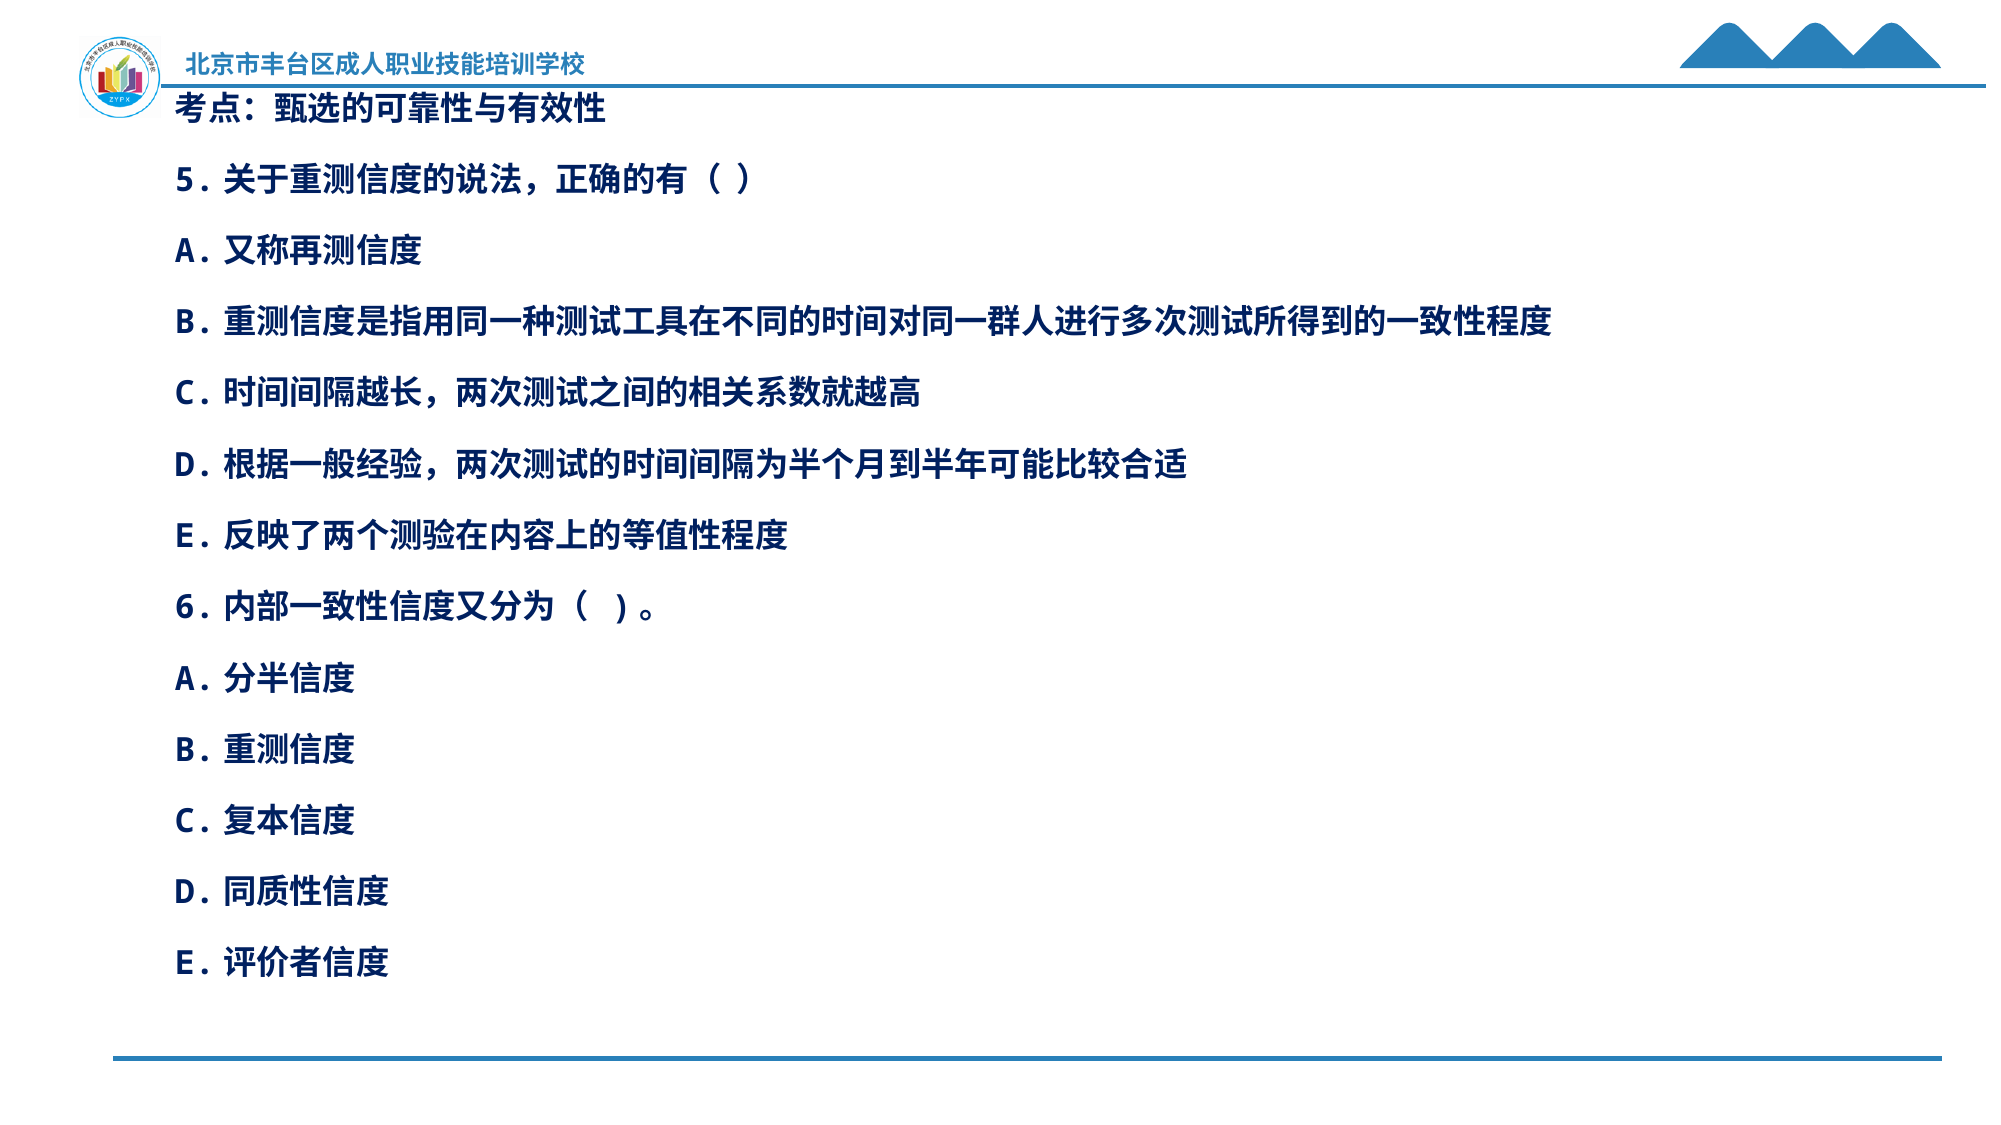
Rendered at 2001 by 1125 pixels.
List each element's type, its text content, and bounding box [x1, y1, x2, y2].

picture [79, 36, 161, 118]
text_box [1763, 21, 1853, 70]
text_box [1677, 21, 1772, 70]
text_box [1840, 21, 1944, 70]
text_box 考点：甄选的可靠性与有效性 5.关于重测信度的说法，正确的有（ ） A.又称再测信度 B.重测信度是指用同一种测试工具在不同的时间对同一群人进行多次测试所得到的一致性程度 C.时间间隔越长，两次测试之间的相关系数就越高 D.根据一般经验，两次测试的时间间隔为半个月到半年可能比较合适 E.反映了两个测验在内容上的等值性程度 6.内部一致性信度又分为（ )。 A.分半信度 B.重测信度 C.复本信度 D.同质性信度 E.评价者信度 [161, 79, 1892, 85]
text_box 考点：甄选的可靠性与有效性 5.关于重测信度的说法，正确的有（ ） A.又称再测信度 B.重测信度是指用同一种测试工具在不同的时间对同一群人进行多次测试所得到的一致性程度 C.时间间隔越长，两次测试之间的相关系数就越高 D.根据一般经验，两次测试的时间间隔为半个月到半年可能比较合适 E.反映了两个测验在内容上的等值性程度 6.内部一致性信度又分为（ )。 A.分半信度 B.重测信度 C.复本信度 D.同质性信度 E.评价者信度 [160, 86, 1892, 989]
text_box 北京市丰台区成人职业技能培训学校 [170, 40, 632, 79]
